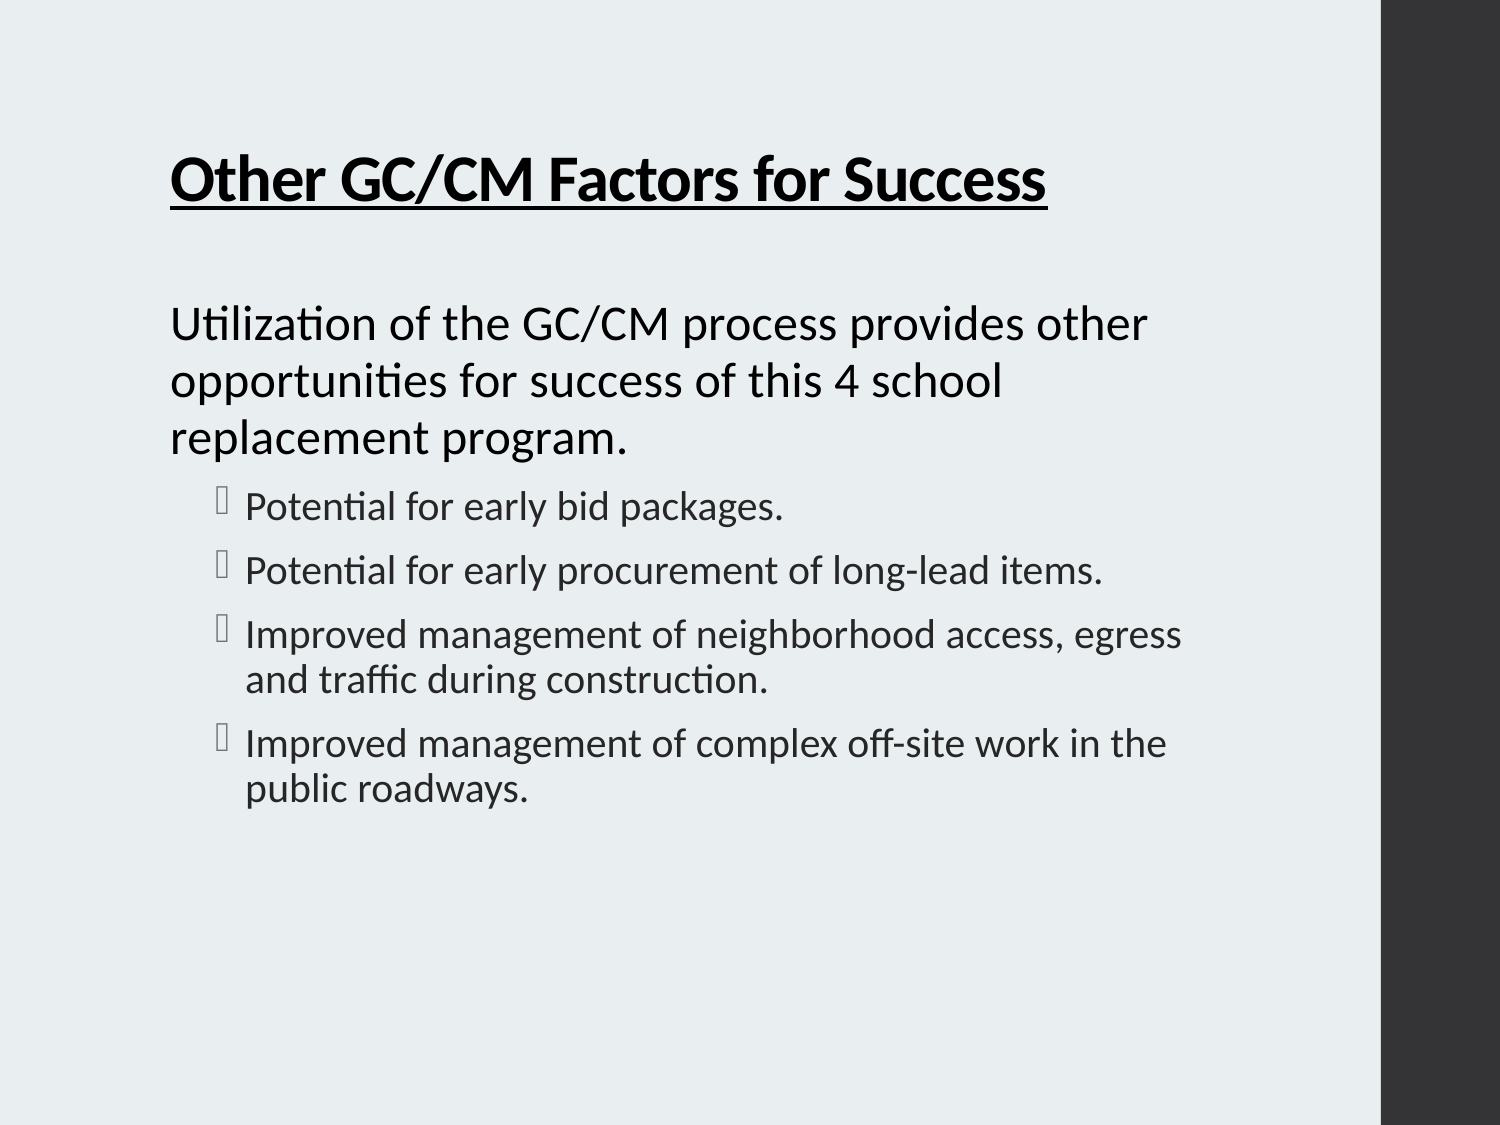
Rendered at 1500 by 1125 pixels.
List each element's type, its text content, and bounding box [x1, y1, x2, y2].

list Utilization of the GC/CM process provides other opportunities for success of this 4 school replacement program. Potential for early bid packages. Potential for early procurement of long-lead items. Improved management of neighborhood access, egress and traffic during construction. Improved management of complex off-site work in the public roadways. [155, 287, 1213, 909]
title Other GC/CM Factors for Success [155, 60, 1348, 224]
